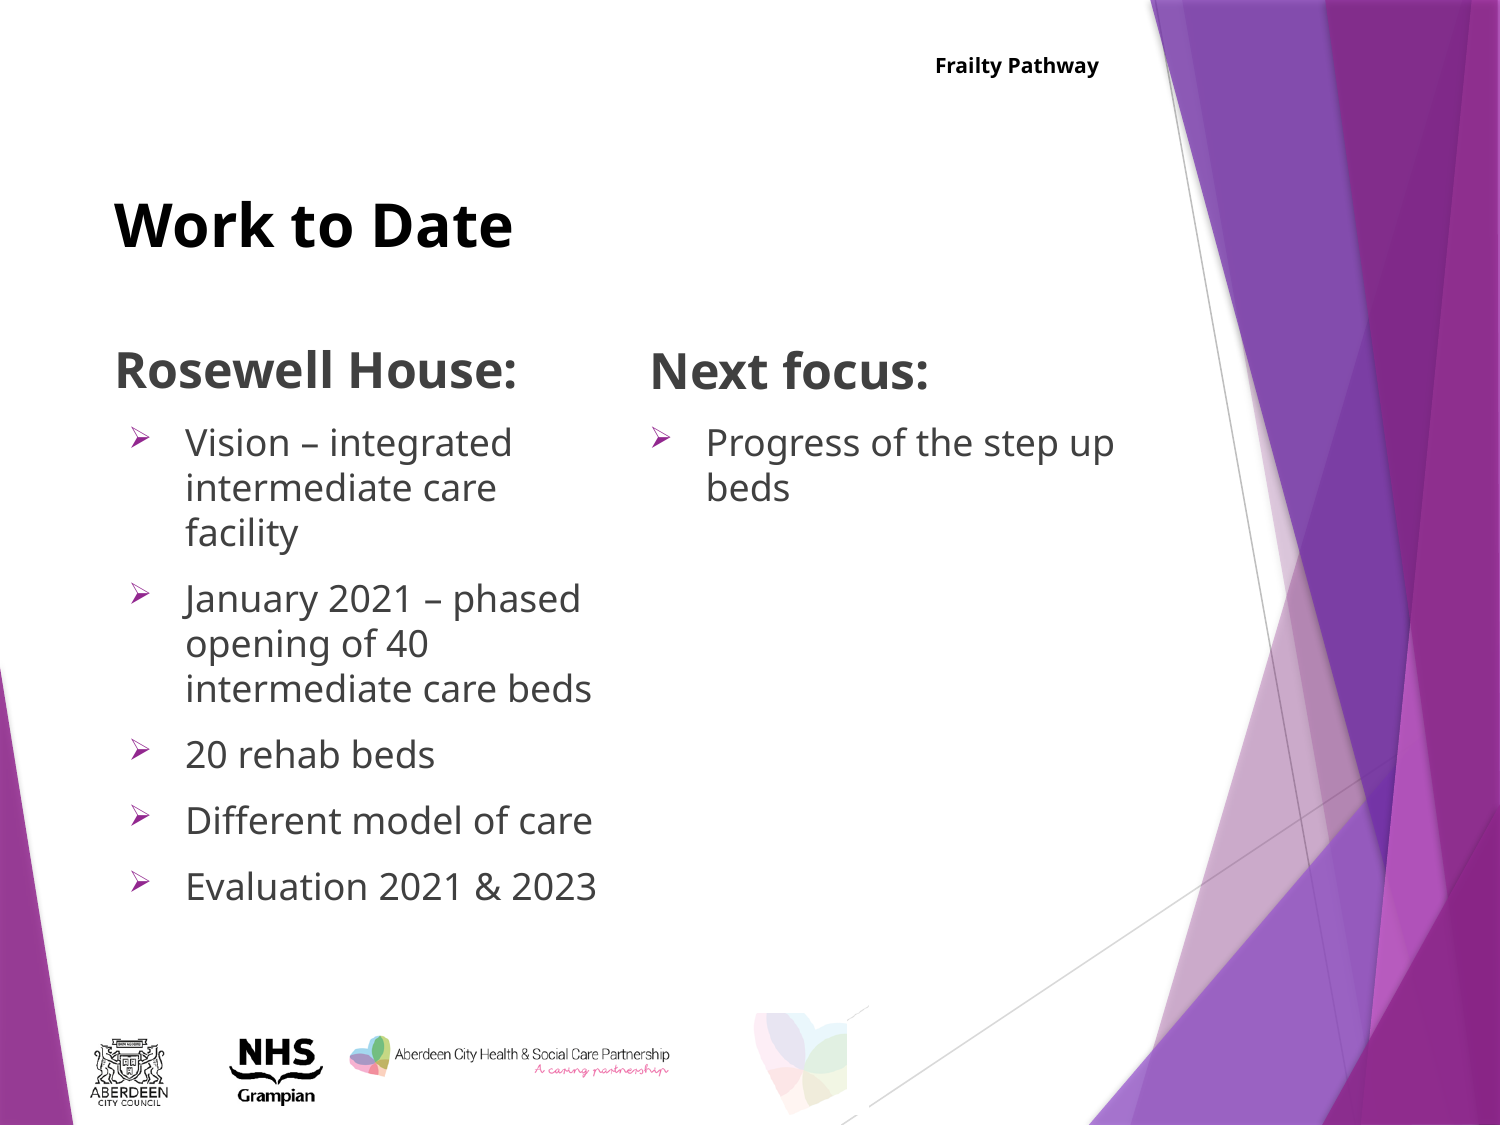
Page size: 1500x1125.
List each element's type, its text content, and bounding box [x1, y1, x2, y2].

list Vision – integrated intermediate care facility January 2021 – phased opening of 40 intermediate care beds 20 rehab beds Different model of care Evaluation 2021 & 2023 [113, 411, 621, 954]
list Rosewell House: [99, 311, 607, 407]
text_box Frailty Pathway [920, 26, 1162, 107]
list Progress of the step up beds [634, 411, 1142, 854]
title Work to Date [99, 106, 1142, 269]
picture [77, 988, 870, 1116]
list Next focus: [634, 312, 1142, 407]
